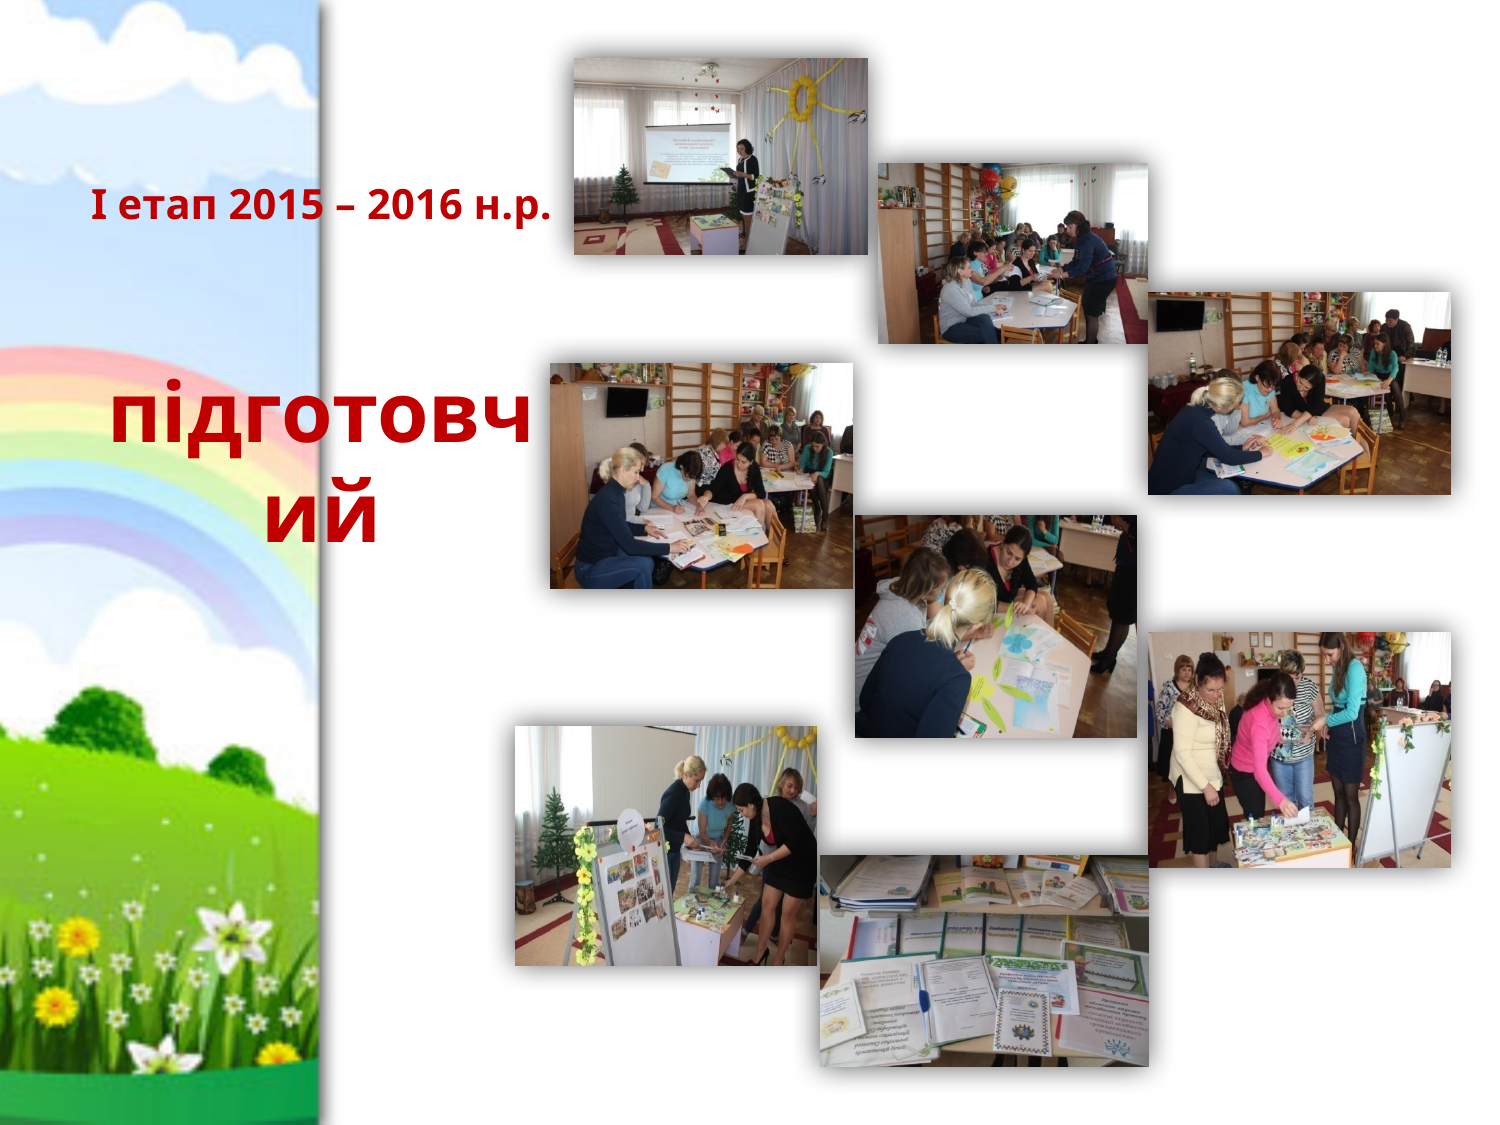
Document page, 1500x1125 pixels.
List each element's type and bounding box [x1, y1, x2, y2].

picture [855, 515, 1137, 738]
picture [820, 632, 1451, 1067]
list [0, 0, 1500, 1125]
picture [515, 726, 817, 966]
picture [573, 58, 868, 255]
picture [550, 363, 853, 589]
picture [878, 163, 1451, 495]
